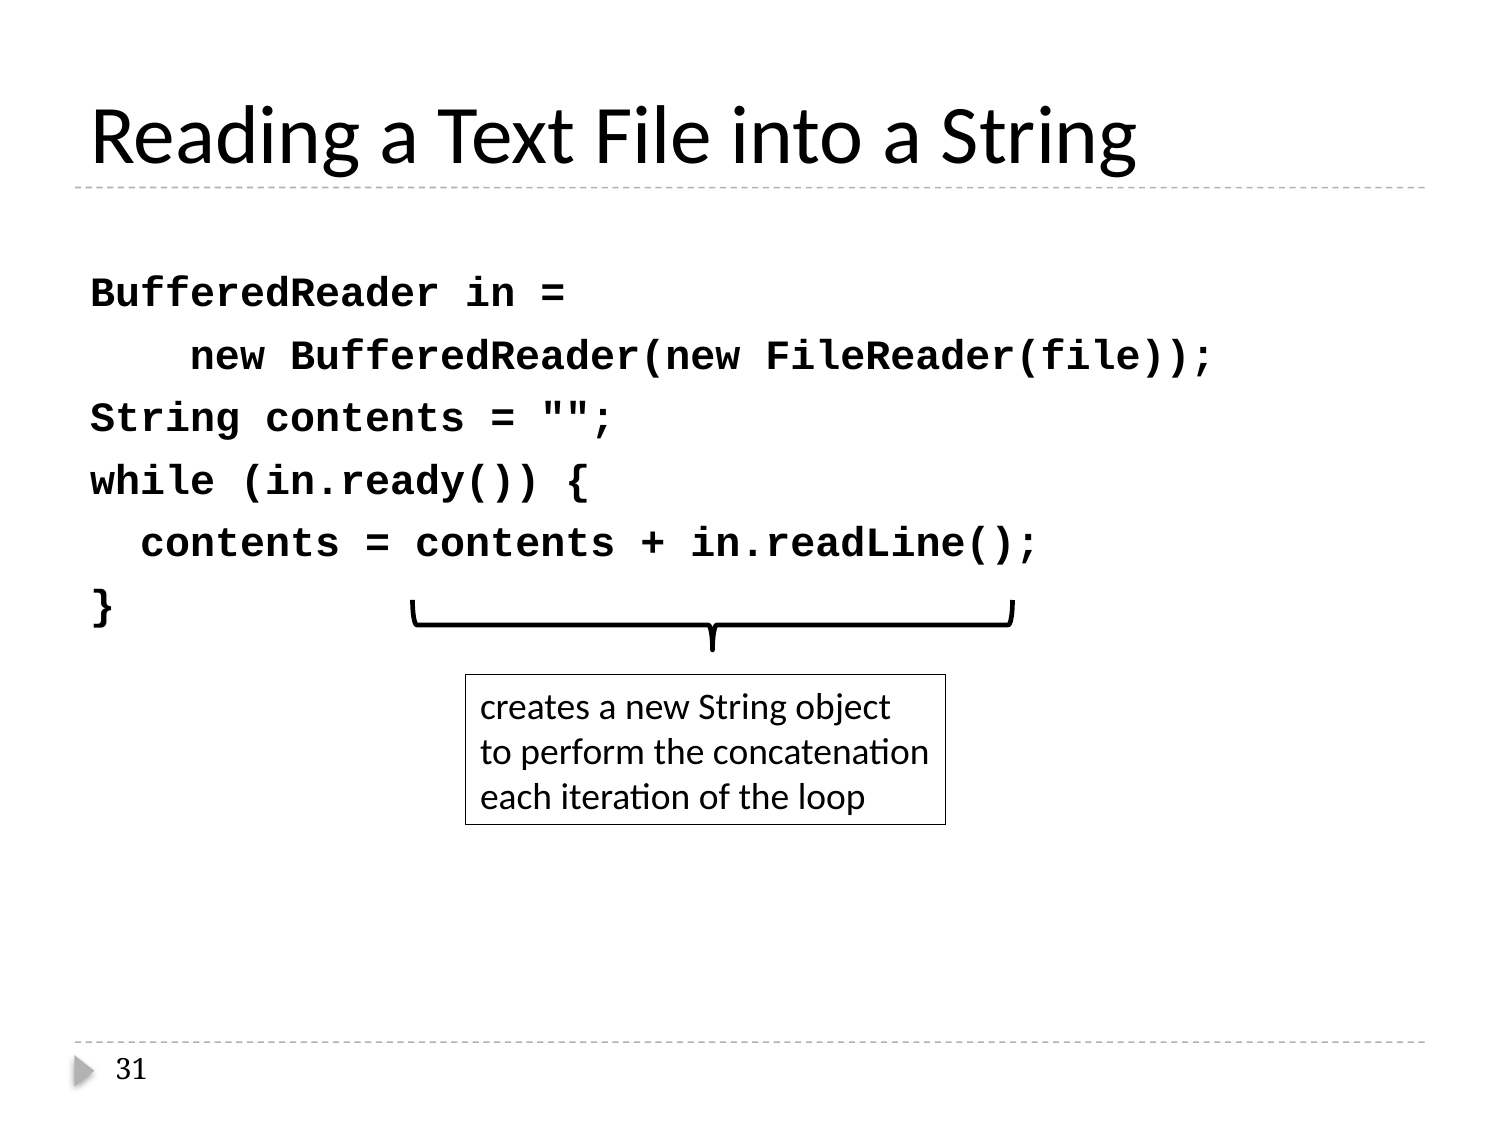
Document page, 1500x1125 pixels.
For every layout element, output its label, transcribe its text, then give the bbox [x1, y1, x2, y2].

slide_number 31 [100, 1042, 426, 1103]
text_box creates a new String object to perform the concatenation each iteration of the loop [465, 674, 946, 825]
list BufferedReader in = new BufferedReader(new FileReader(file)); String contents = ""; while (in.ready()) { contents = contents + in.readLine(); } [74, 199, 1426, 1011]
text_box [411, 599, 1014, 651]
title Reading a Text File into a String [74, 24, 1426, 188]
